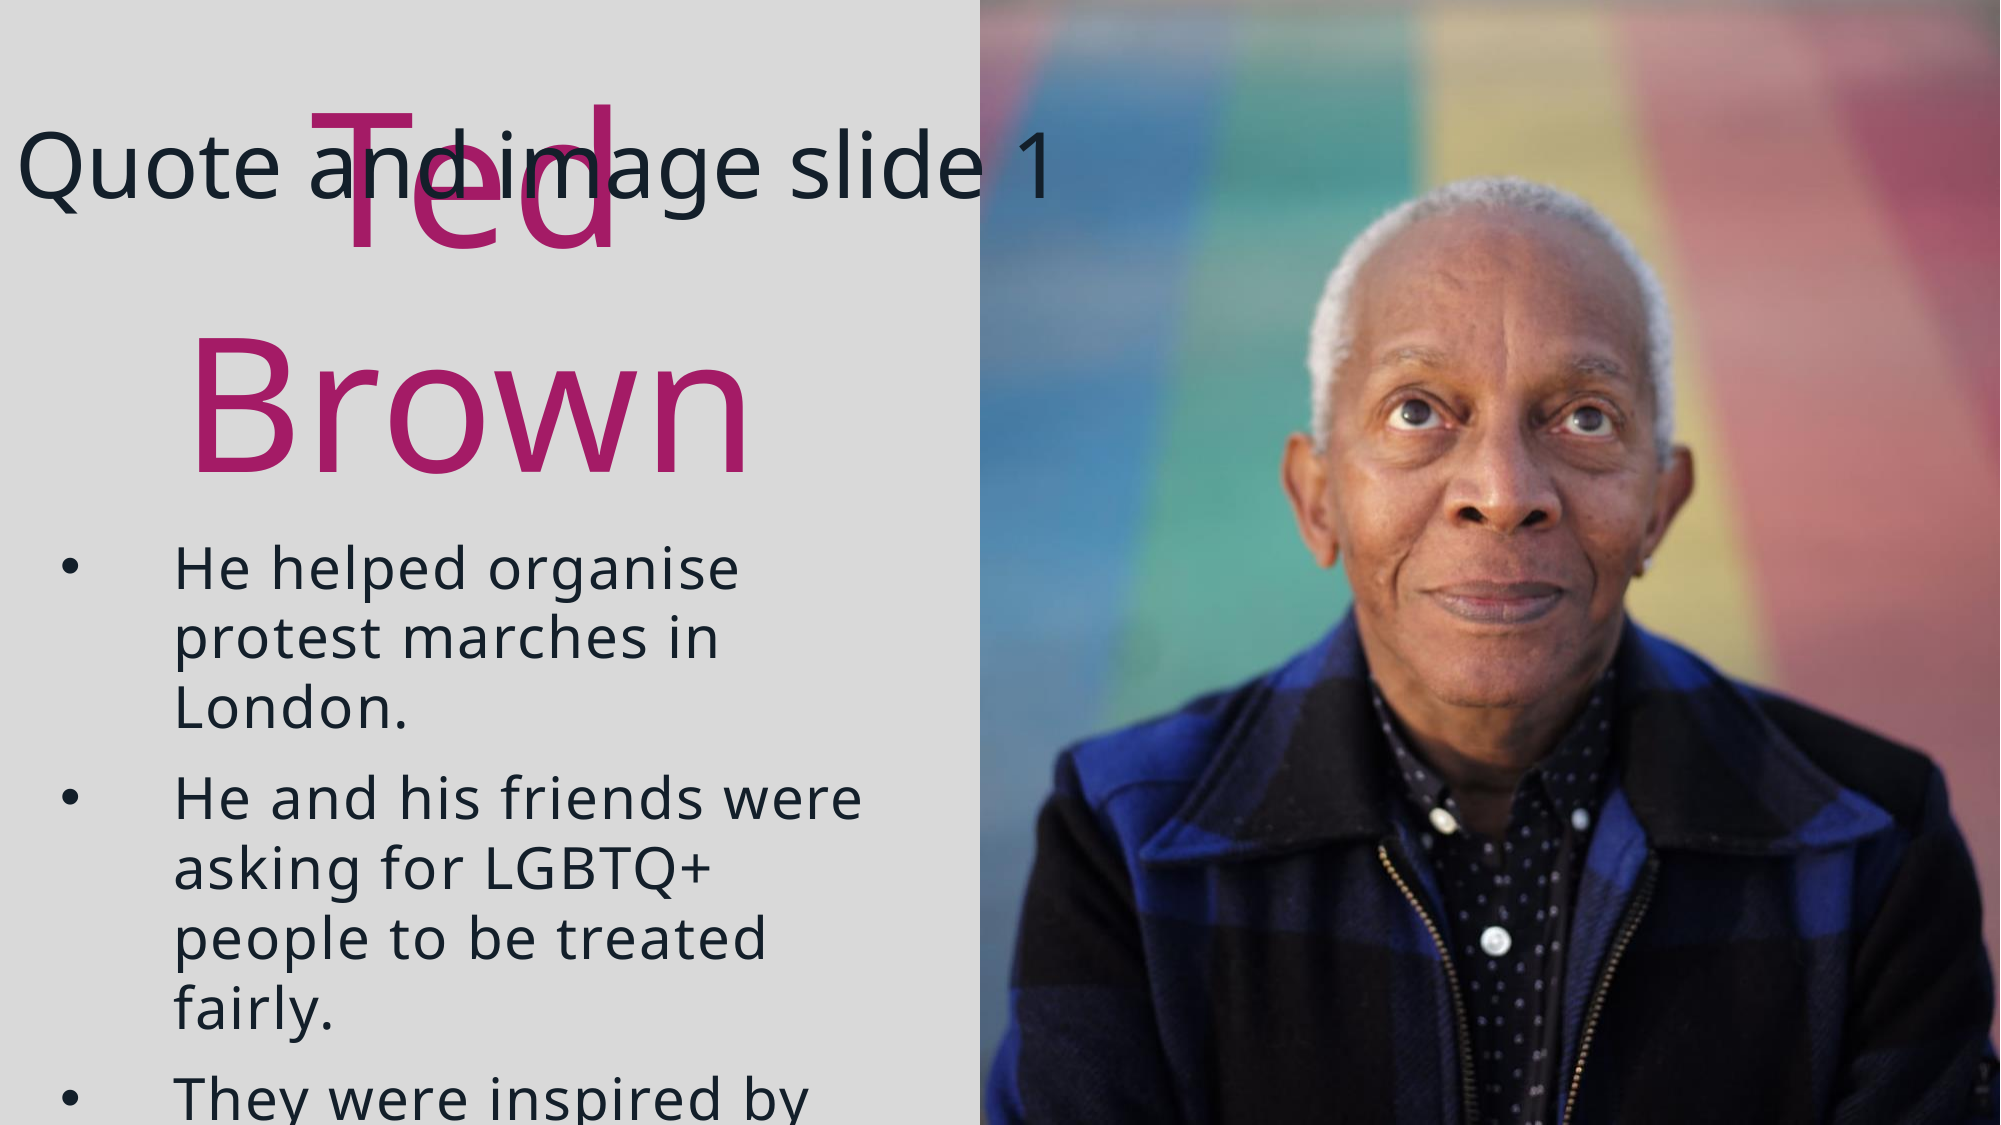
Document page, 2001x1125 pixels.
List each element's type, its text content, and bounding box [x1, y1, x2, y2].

picture [980, 0, 2000, 1125]
list Ted Brown He helped organise protest marches in London. He and his friends were asking for LGBTQ+ people to be treated fairly. They were inspired by an organization called The Black Panthers. [60, 278, 879, 594]
title Quote and image slide 1 [0, 59, 980, 278]
